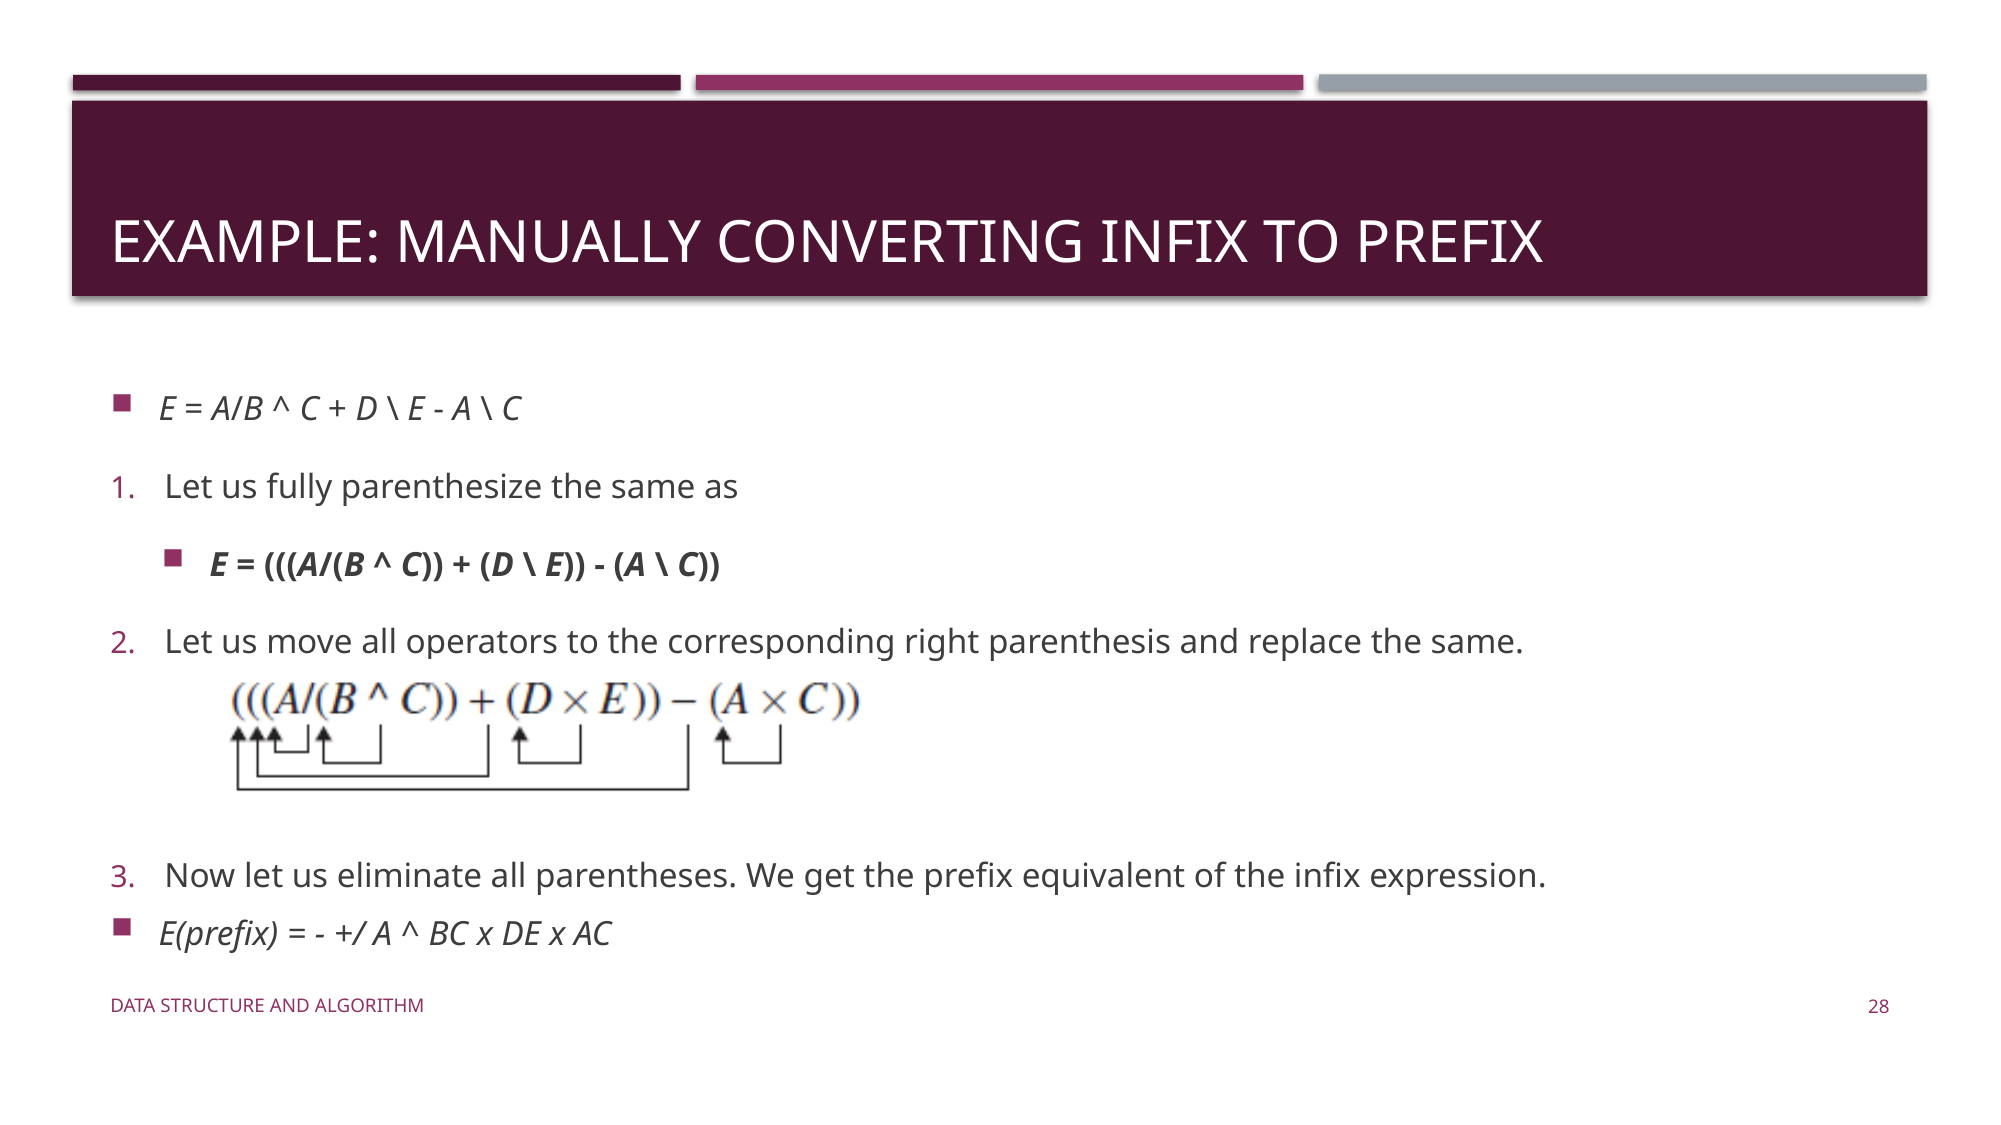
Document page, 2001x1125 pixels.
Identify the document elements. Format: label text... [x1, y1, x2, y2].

footer Data Structure and Algorithm [95, 976, 1230, 1037]
title Example: manually converting infix to prefix [95, 115, 1905, 282]
list E = A/B ^ C + D \ E - A \ C Let us fully parenthesize the same as E = (((A/(B ^ C)) + (D \ E)) - (A \ C)) Let us move all operators to the corresponding right parenthesis and replace the same. Now let us eliminate all parentheses. We get the prefix equivalent of the infix expression. E(prefix) = - +/ A ^ BC x DE x AC [95, 357, 1905, 962]
slide_number 28 [1732, 977, 1905, 1037]
picture [210, 658, 881, 812]
